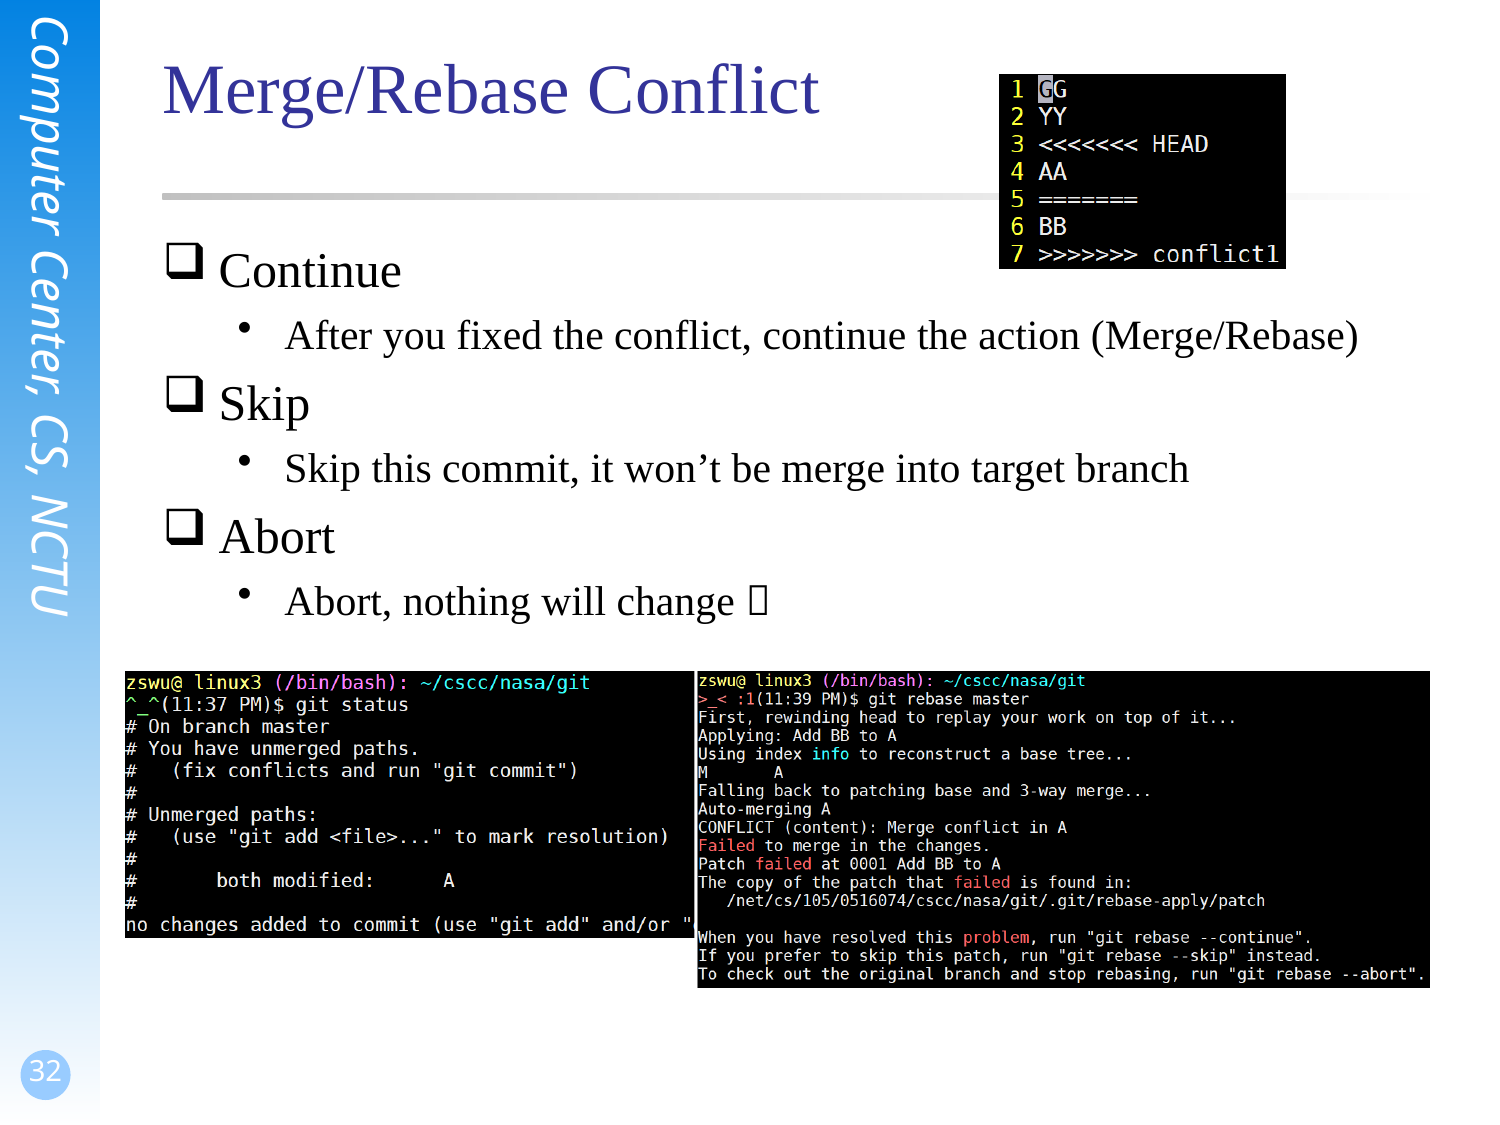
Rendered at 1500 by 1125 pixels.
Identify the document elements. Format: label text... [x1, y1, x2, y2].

picture [999, 74, 1286, 269]
title Merge/Rebase Conflict [162, 42, 1438, 231]
picture [124, 670, 1430, 988]
list Continue After you fixed the conflict, continue the action (Merge/Rebase) Skip Skip this commit, it won’t be merge into target branch Abort Abort, nothing will change  [162, 237, 1438, 1000]
